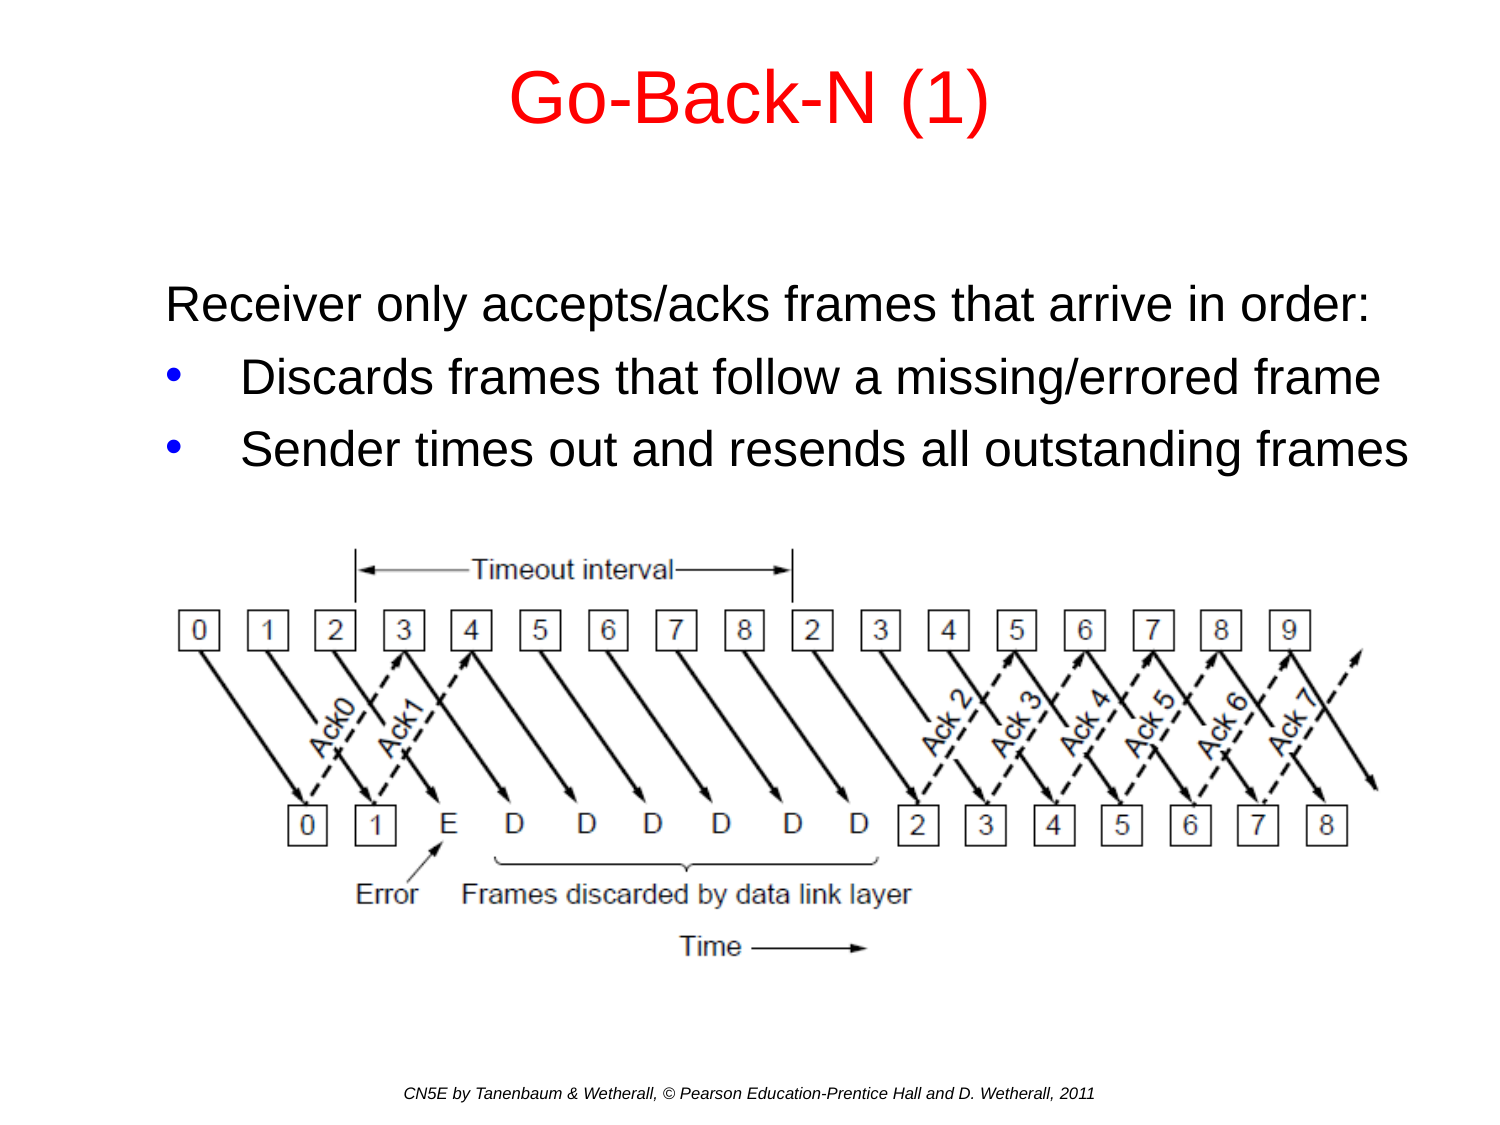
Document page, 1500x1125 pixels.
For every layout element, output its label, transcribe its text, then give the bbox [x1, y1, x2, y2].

title Go-Back-N (1) [0, 0, 1500, 188]
footer CN5E by Tanenbaum & Wetherall, © Pearson Education-Prentice Hall and D. Wetherall, 2011 [0, 1074, 1500, 1125]
picture [155, 543, 1429, 975]
list Receiver only accepts/acks frames that arrive in order: Discards frames that follow a missing/errored frame Sender times out and resends all outstanding frames [149, 263, 1429, 1020]
